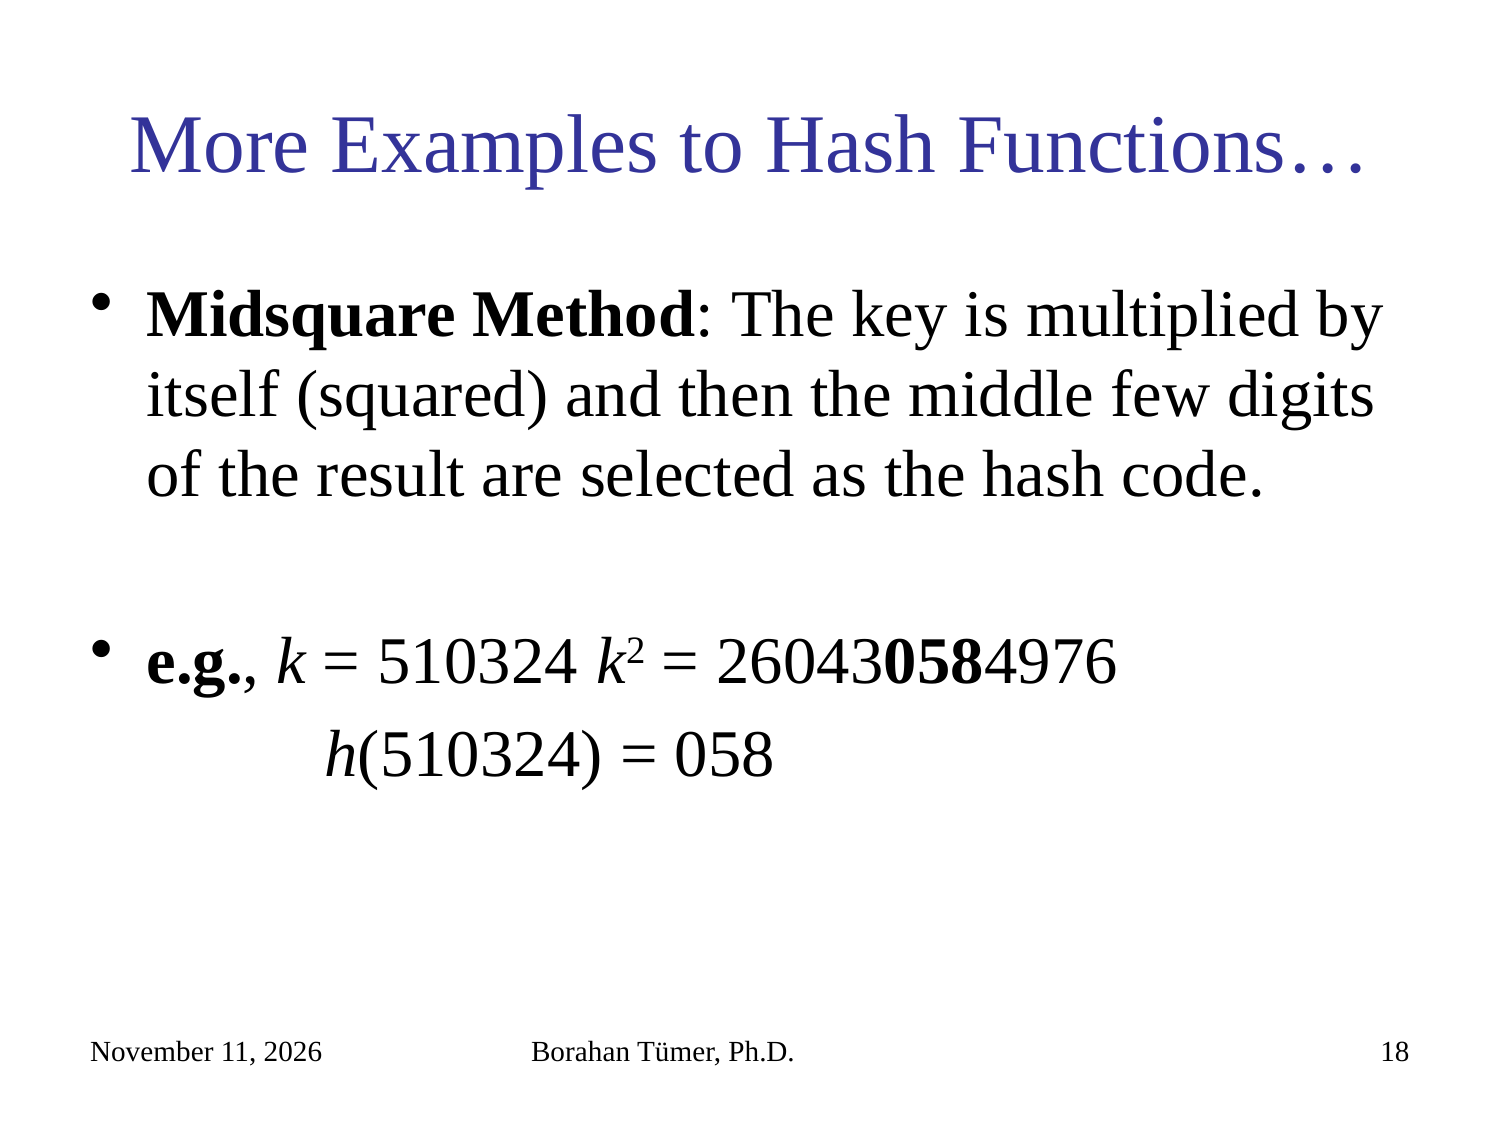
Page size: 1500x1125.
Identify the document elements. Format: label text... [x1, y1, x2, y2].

list Midsquare Method: The key is multiplied by itself (squared) and then the middle few digits of the result are selected as the hash code. e.g., k = 510324 k2 = 260430584976 h(510324) = 058 [75, 262, 1425, 1005]
slide_number 18 [1074, 1024, 1425, 1103]
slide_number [75, 1024, 425, 1103]
footer Borahan Tümer, Ph.D. [512, 1024, 988, 1103]
title More Examples to Hash Functions… [75, 45, 1425, 233]
